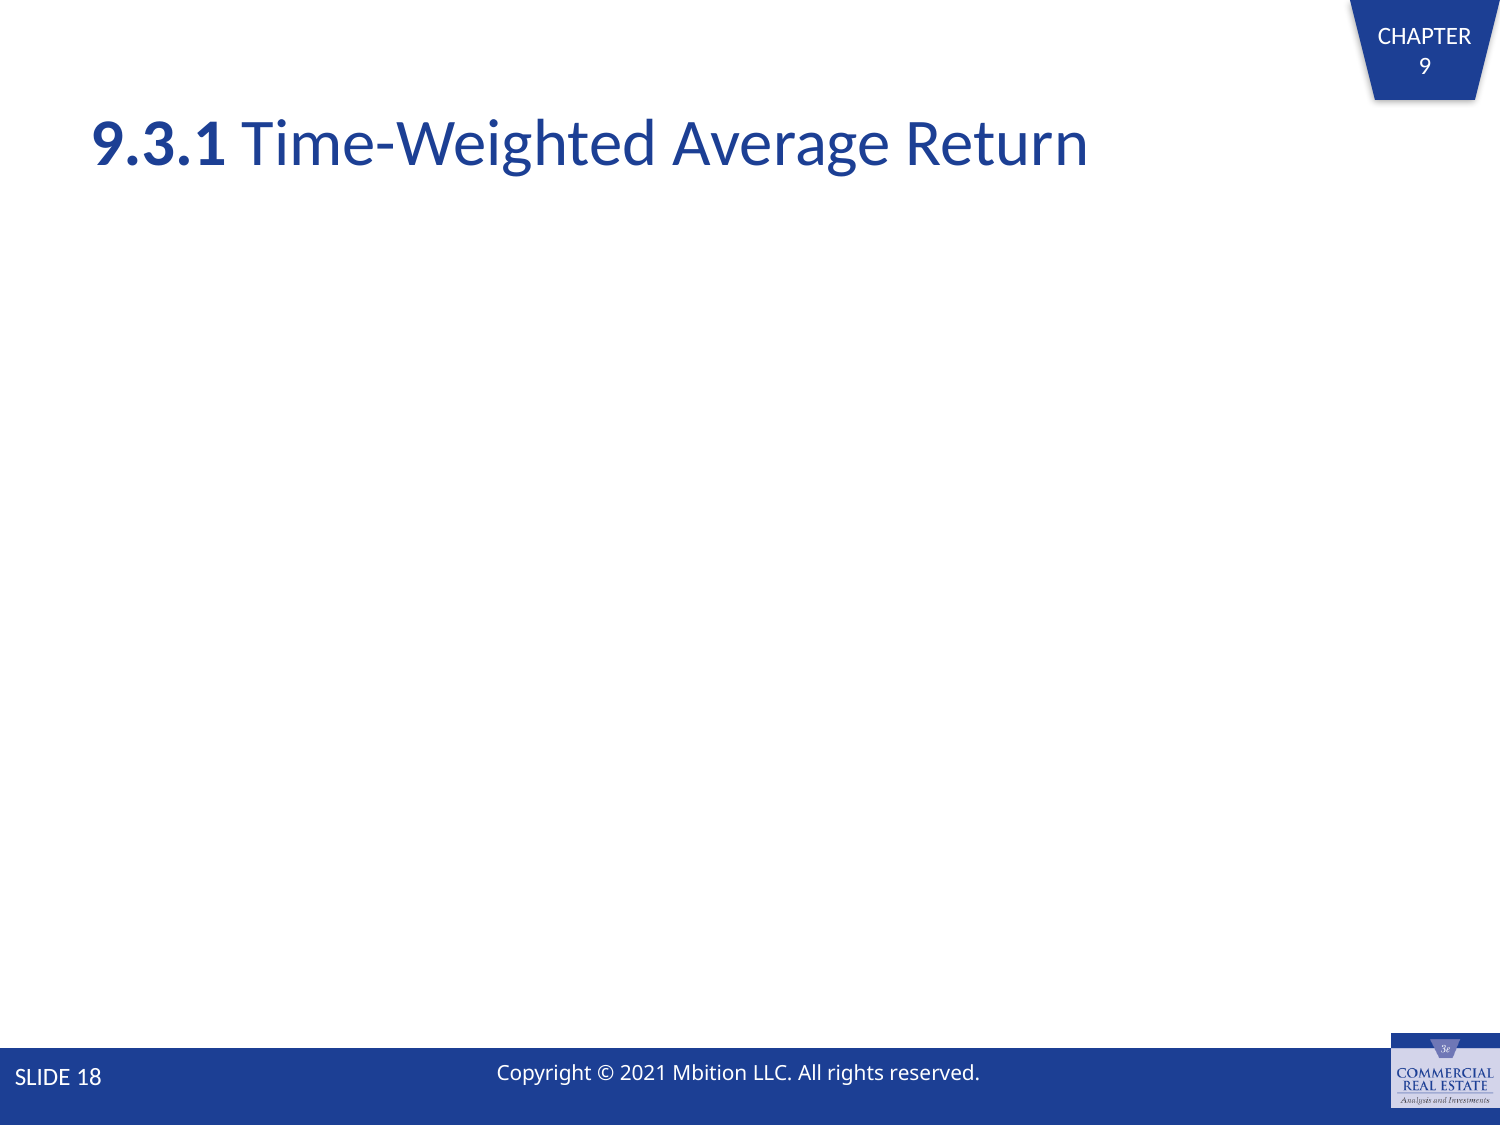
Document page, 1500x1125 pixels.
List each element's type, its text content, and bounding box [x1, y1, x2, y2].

title 9.3.1 Time-Weighted Average Return [75, 45, 1375, 233]
slide_number SLIDE 18 [0, 1052, 350, 1113]
picture [1391, 1033, 1500, 1108]
